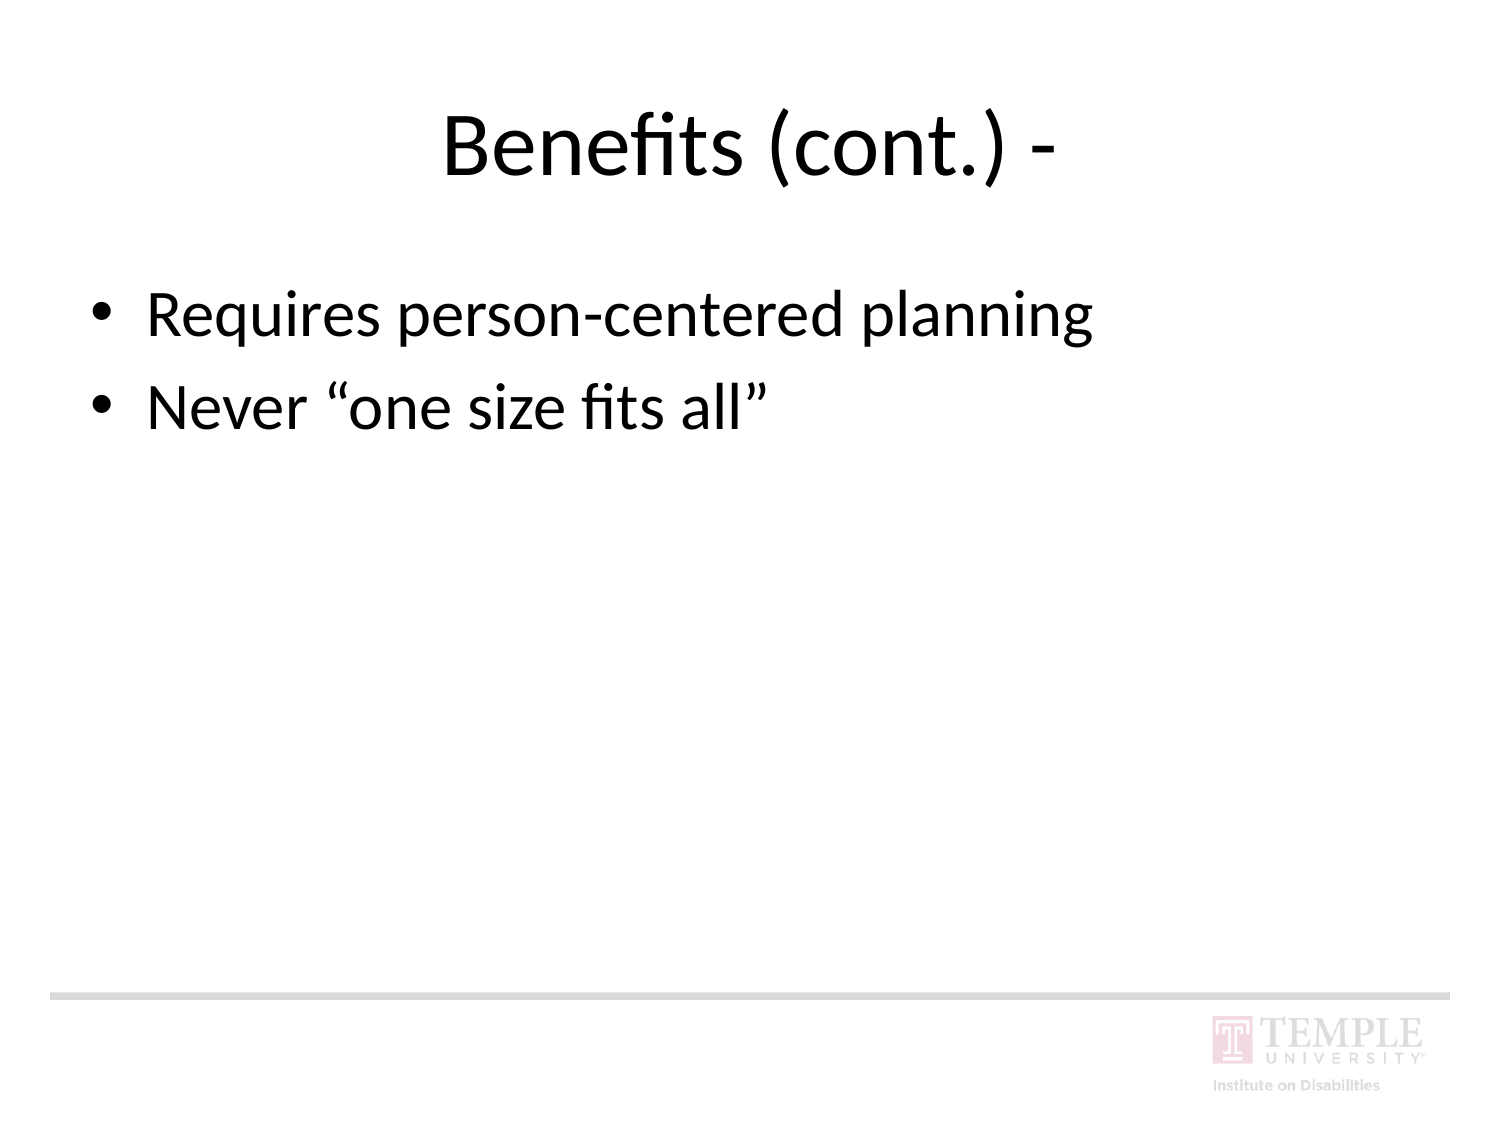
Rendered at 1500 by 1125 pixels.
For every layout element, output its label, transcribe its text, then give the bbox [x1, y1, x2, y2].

list Requires person-centered planning Never “one size fits all” [75, 262, 1425, 963]
title Benefits (cont.) - [75, 45, 1425, 233]
